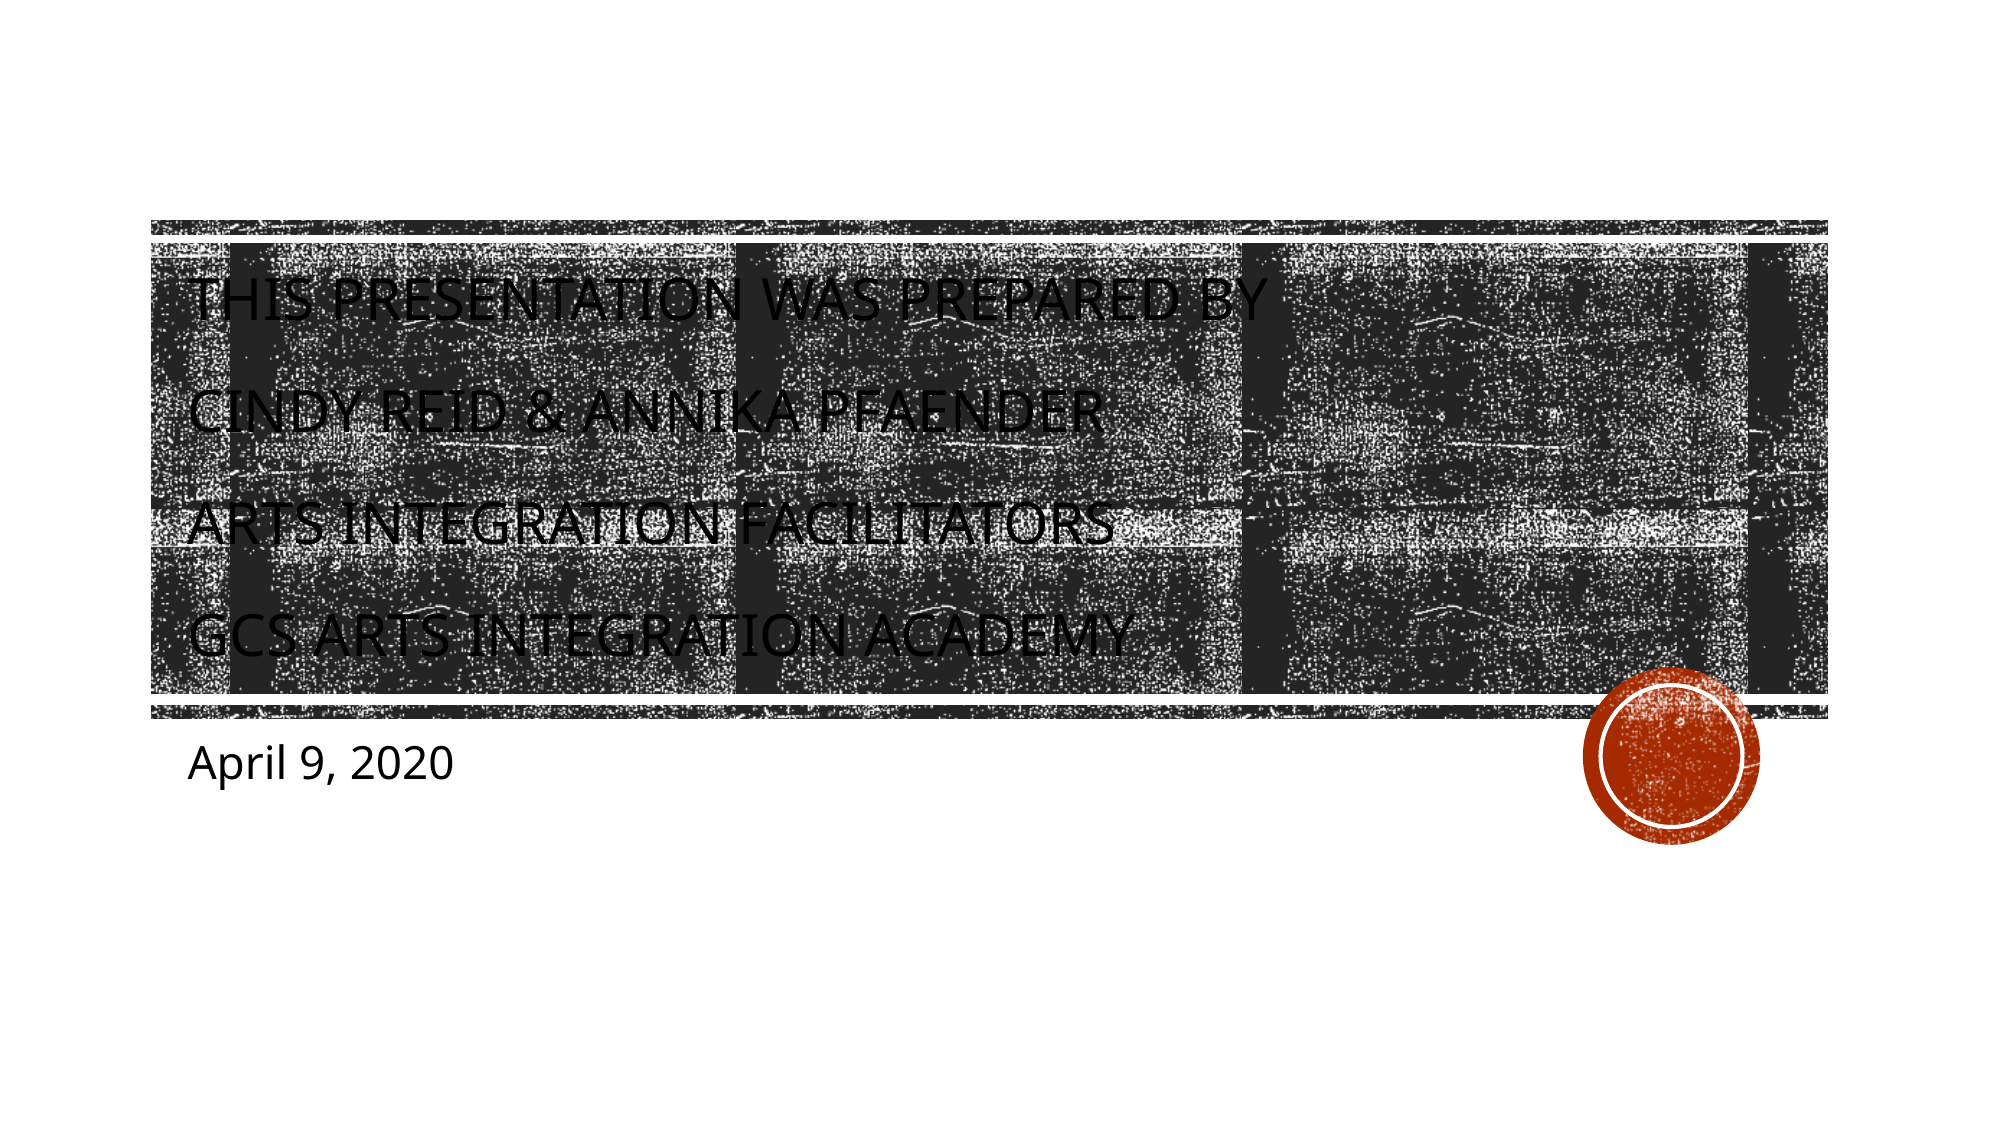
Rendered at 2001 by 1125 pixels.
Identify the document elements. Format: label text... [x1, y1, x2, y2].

title This presentation was prepared by Cindy Reid & Annika Pfaender Arts Integration Facilitators GCS Arts Integration Academy [172, 297, 1808, 646]
subtitle April 9, 2020 [172, 732, 1467, 908]
